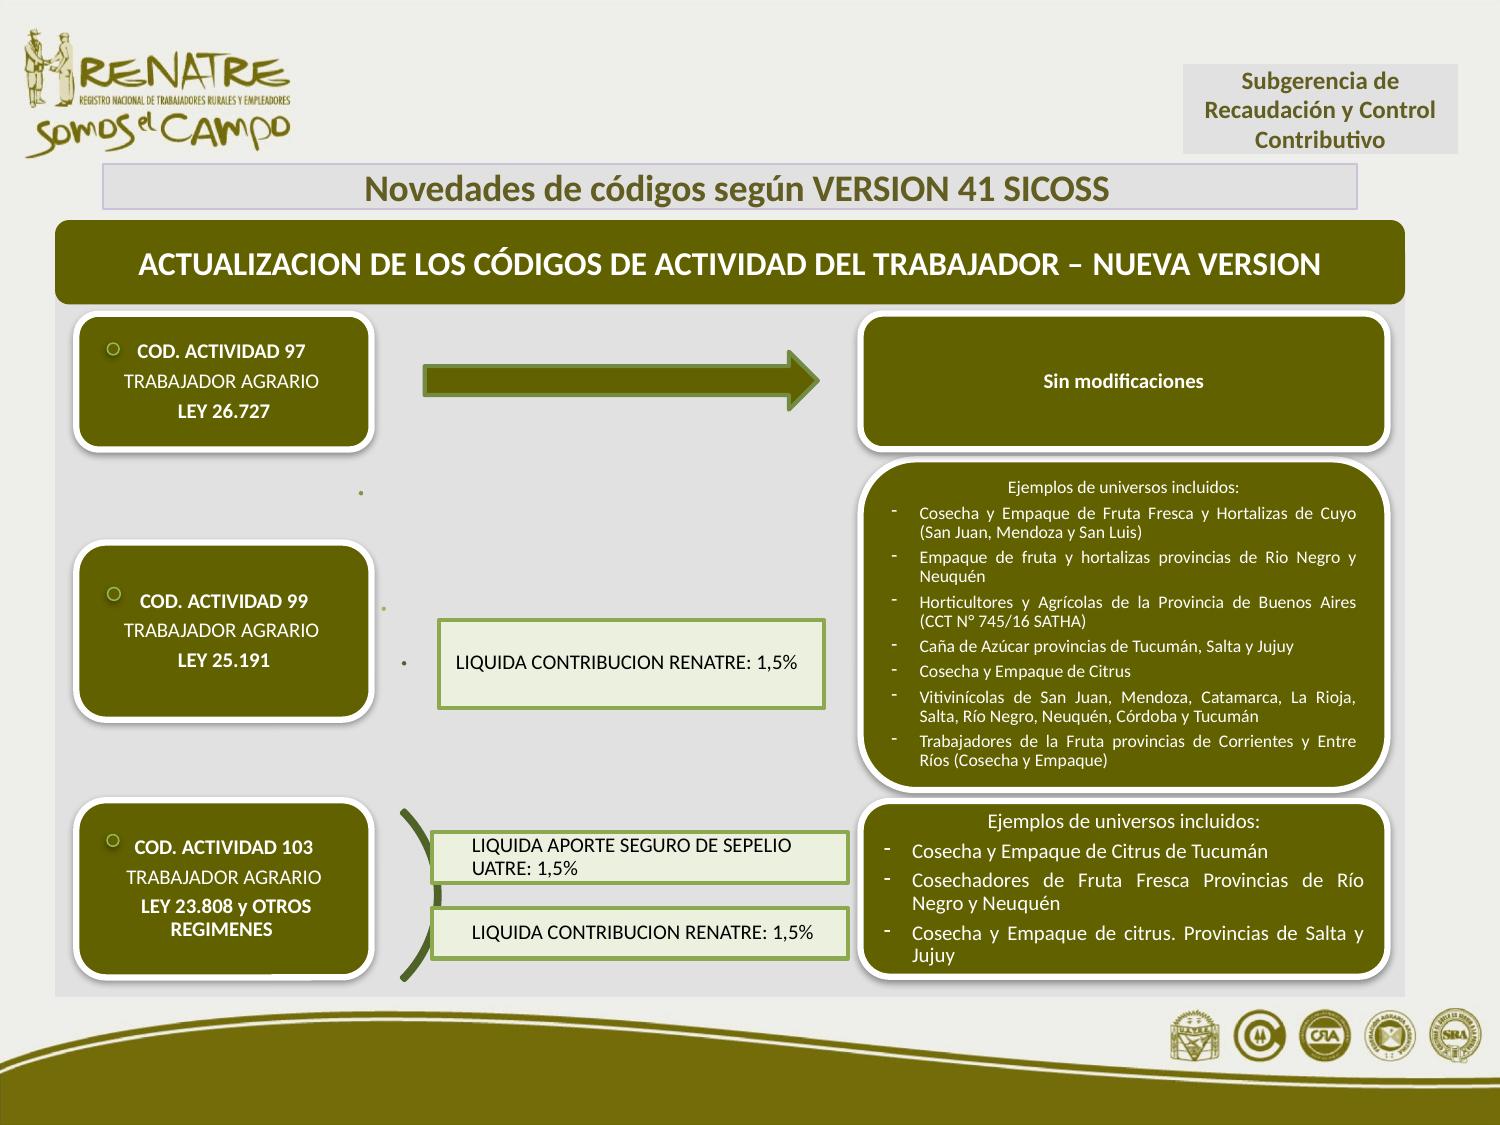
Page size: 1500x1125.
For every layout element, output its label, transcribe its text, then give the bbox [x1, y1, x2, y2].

text_box COD. ACTIVIDAD 99 TRABAJADOR AGRARIO LEY 25.191 [73, 539, 375, 723]
text_box Ejemplos de universos incluidos: Cosecha y Empaque de Fruta Fresca y Hortalizas de Cuyo (San Juan, Mendoza y San Luis) Empaque de fruta y hortalizas provincias de Rio Negro y Neuquén Horticultores y Agrícolas de la Provincia de Buenos Aires (CCT N° 745/16 SATHA) Caña de Azúcar provincias de Tucumán, Salta y Jujuy Cosecha y Empaque de Citrus Vitivinícolas de San Juan, Mendoza, Catamarca, La Rioja, Salta, Río Negro, Neuquén, Córdoba y Tucumán Trabajadores de la Fruta provincias de Corrientes y Entre Ríos (Cosecha y Empaque) [857, 461, 1391, 794]
picture [0, 0, 1500, 1125]
text_box COD. ACTIVIDAD 97 TRABAJADOR AGRARIO LEY 26.727 [73, 310, 367, 453]
text_box [106, 342, 120, 356]
text_box [106, 833, 120, 848]
text_box Novedades de códigos según VERSION 41 SICOSS [103, 163, 1358, 209]
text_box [355, 319, 977, 498]
text_box [55, 300, 1405, 997]
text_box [398, 541, 825, 720]
text_box ACTUALIZACION DE LOS CÓDIGOS DE ACTIVIDAD DEL TRABAJADOR – NUEVA VERSION [52, 217, 1408, 307]
text_box Sin modificaciones [864, 310, 1391, 453]
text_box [398, 806, 849, 985]
text_box Ejemplos de universos incluidos: Cosecha y Empaque de Citrus de Tucumán Cosechadores de Fruta Fresca Provincias de Río Negro y Neuquén Cosecha y Empaque de citrus. Provincias de Salta y Jujuy [857, 797, 1391, 980]
text_box COD. ACTIVIDAD 103 TRABAJADOR AGRARIO LEY 23.808 y OTROS REGIMENES [73, 797, 375, 981]
text_box [106, 586, 122, 602]
